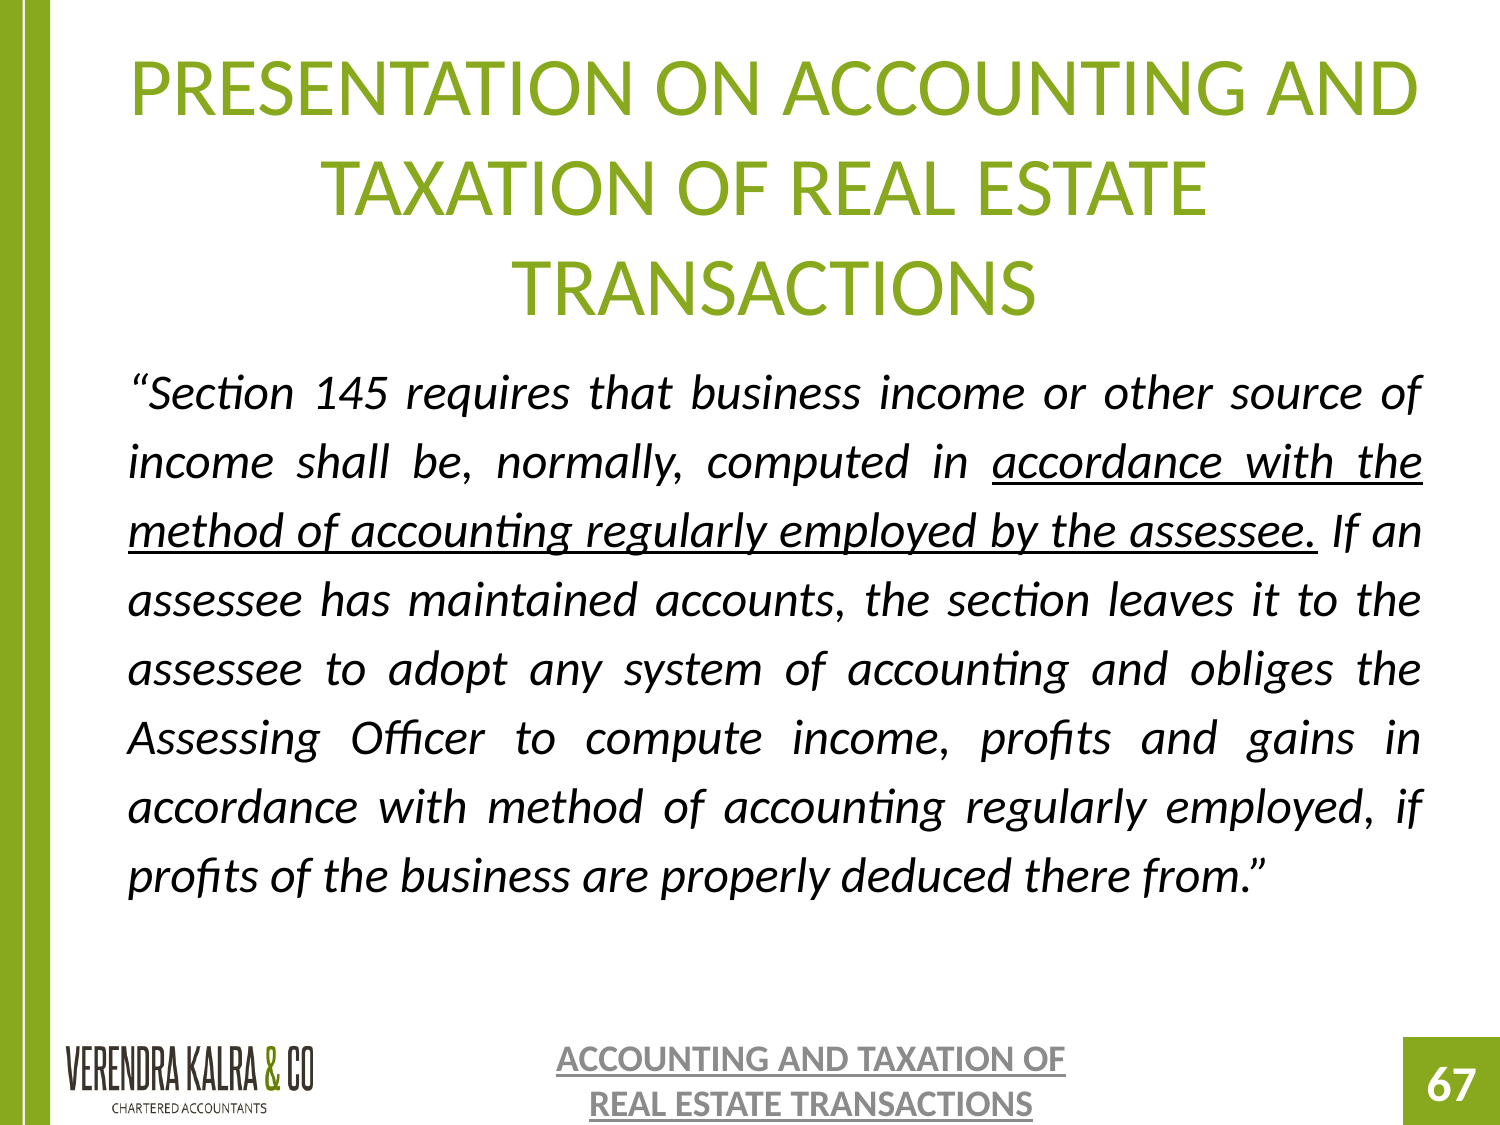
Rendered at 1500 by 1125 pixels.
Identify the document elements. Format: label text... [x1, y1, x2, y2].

picture [62, 1037, 313, 1125]
slide_number 67 [1403, 1037, 1500, 1125]
text_box [0, 0, 23, 1125]
text_box “Section 145 requires that business income or other source of income shall be, normally, computed in accordance with the method of accounting regularly employed by the assessee. If an assessee has maintained accounts, the section leaves it to the assessee to adopt any system of accounting and obliges the Assessing Officer to compute income, profits and gains in accordance with method of accounting regularly employed, if profits of the business are properly deduced there from.” [112, 342, 1438, 910]
text_box PRESENTATION ON ACCOUNTING AND TAXATION OF REAL ESTATE TRANSACTIONS [62, 24, 1488, 340]
footer ACCOUNTING AND TAXATION OF REAL ESTATE TRANSACTIONS [533, 1036, 1090, 1122]
text_box [24, 0, 51, 1125]
